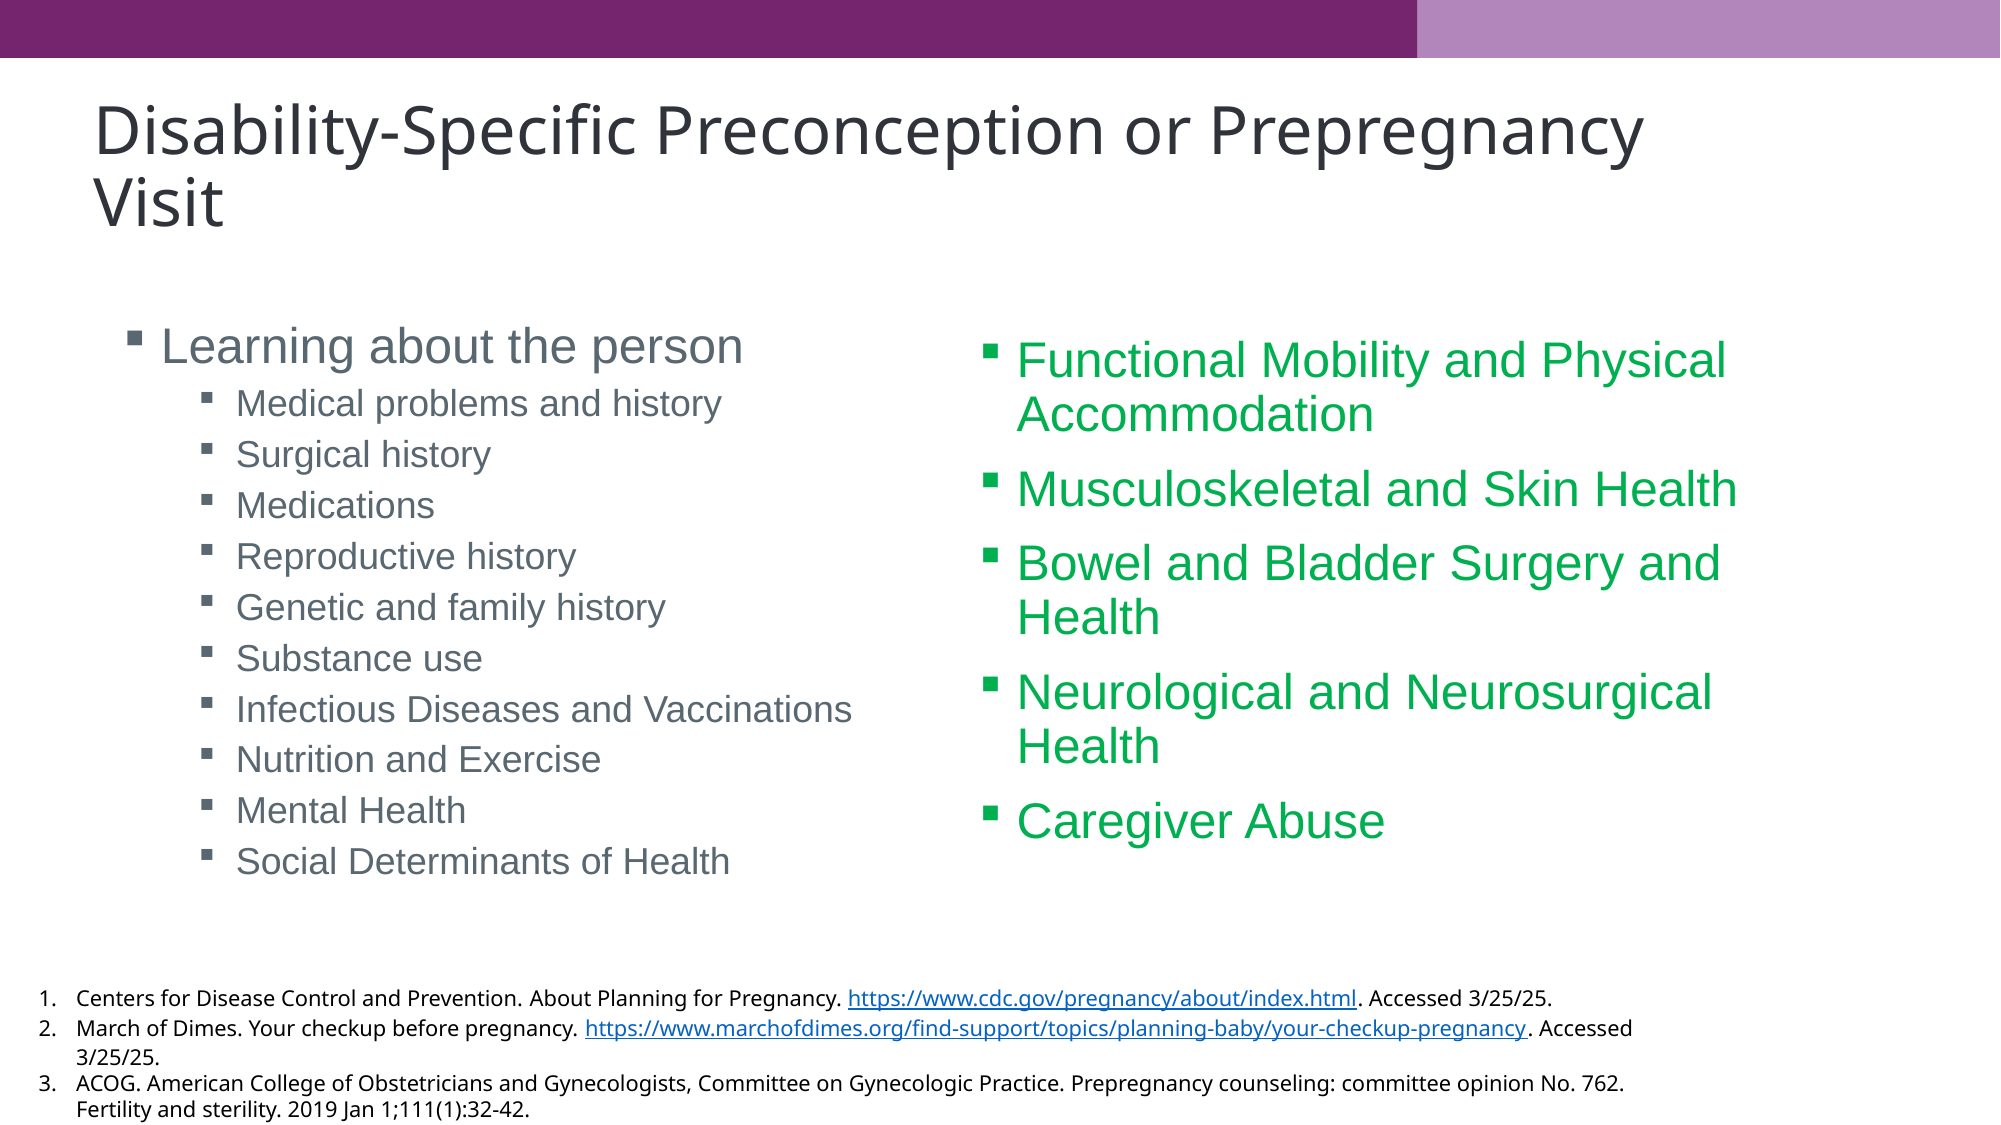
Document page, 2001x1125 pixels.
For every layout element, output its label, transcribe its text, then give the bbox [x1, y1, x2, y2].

text_box Functional Mobility and Physical Accommodation Musculoskeletal and Skin Health Bowel and Bladder Surgery and Health Neurological and Neurosurgical Health Caregiver Abuse [979, 263, 1786, 964]
list Learning about the person Medical problems and history Surgical history Medications Reproductive history Genetic and family history Substance use Infectious Diseases and Vaccinations Nutrition and Exercise Mental Health Social Determinants of Health [123, 249, 930, 950]
title Disability-Specific Preconception or Prepregnancy Visit [94, 60, 1786, 278]
text_box Centers for Disease Control and Prevention. About Planning for Pregnancy. https://www.cdc.gov/pregnancy/about/index.html. Accessed 3/25/25. March of Dimes. Your checkup before pregnancy. https://www.marchofdimes.org/find-support/topics/planning-baby/your-checkup-pregnancy. Accessed 3/25/25. ACOG. American College of Obstetricians and Gynecologists, Committee on Gynecologic Practice. Prepregnancy counseling: committee opinion No. 762. Fertility and sterility. 2019 Jan 1;111(1):32-42. UpToDate. Sackey JA, Blazey-Martin, D. The prepregnancy office visit. Last updated 9/25/24. [23, 977, 1704, 1125]
